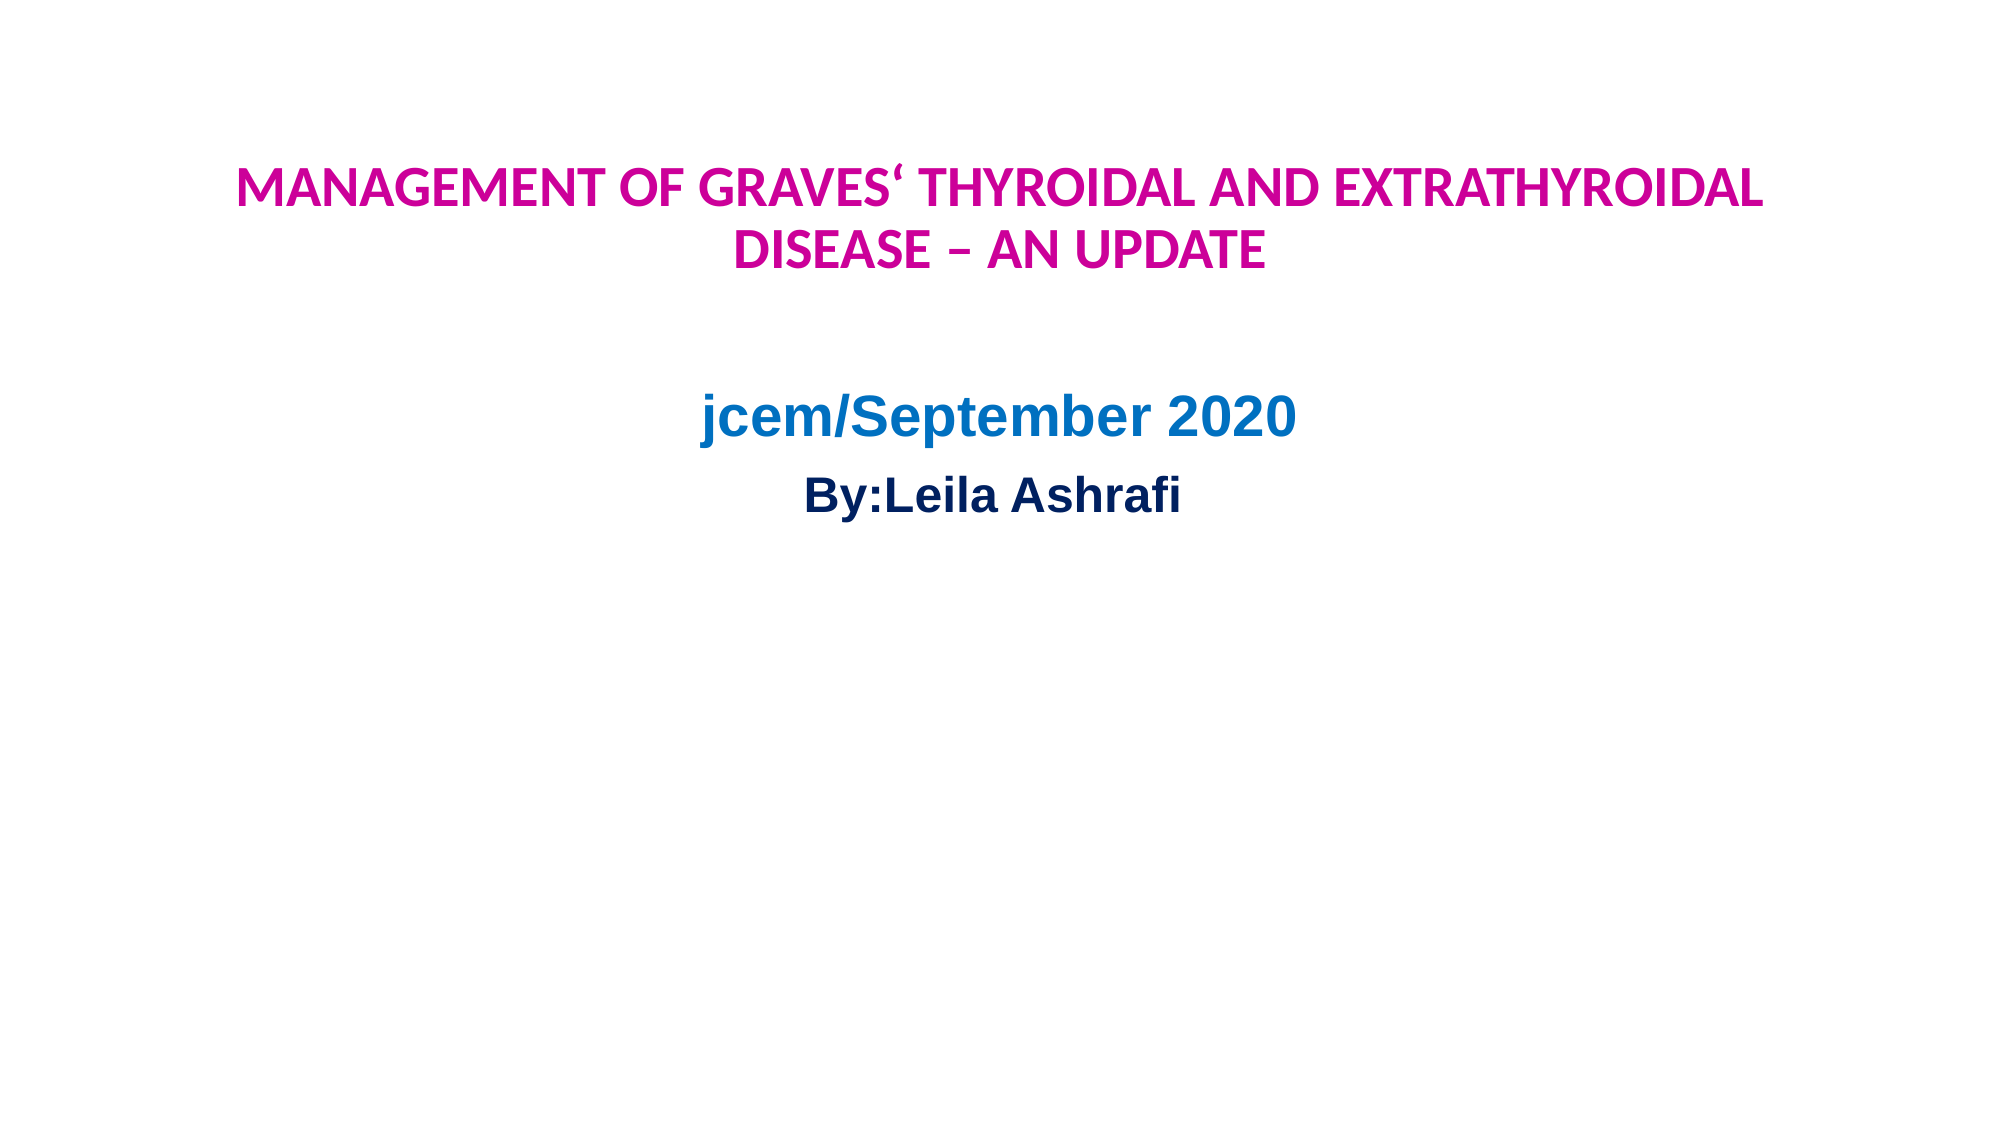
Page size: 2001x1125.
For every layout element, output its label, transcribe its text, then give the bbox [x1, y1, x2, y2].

subtitle MANAGEMENT OF GRAVES‘ THYROIDAL AND EXTRATHYROIDAL DISEASE – AN UPDATE jcem/September 2020 By:Leila Ashrafi [145, 148, 1855, 819]
